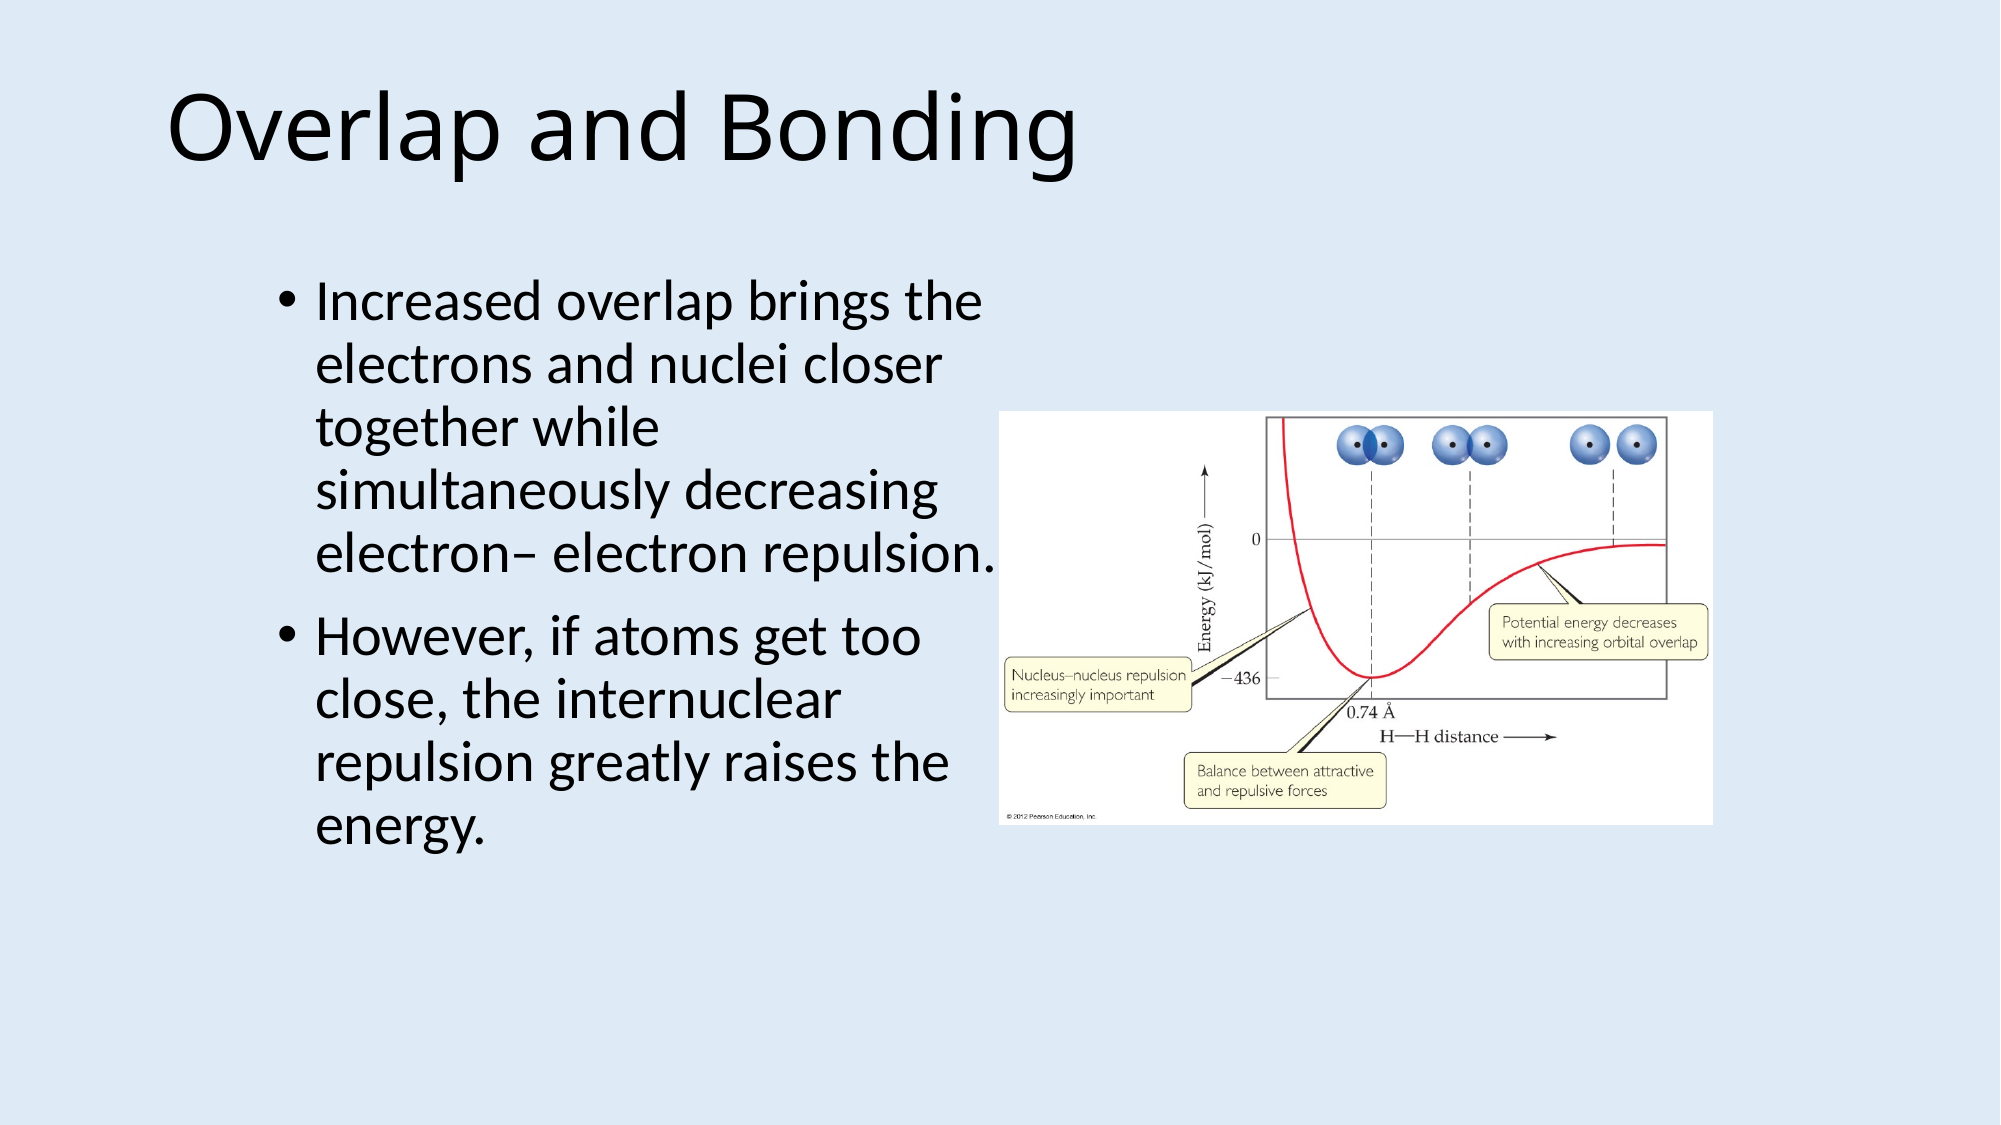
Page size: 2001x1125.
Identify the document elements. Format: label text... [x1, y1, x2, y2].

picture [999, 411, 1713, 825]
list Increased overlap brings the electrons and nuclei closer together while simultaneously decreasing electron– electron repulsion. However, if atoms get too close, the internuclear repulsion greatly raises the energy. [262, 262, 1013, 1025]
title Overlap and Bonding [150, 37, 1850, 225]
